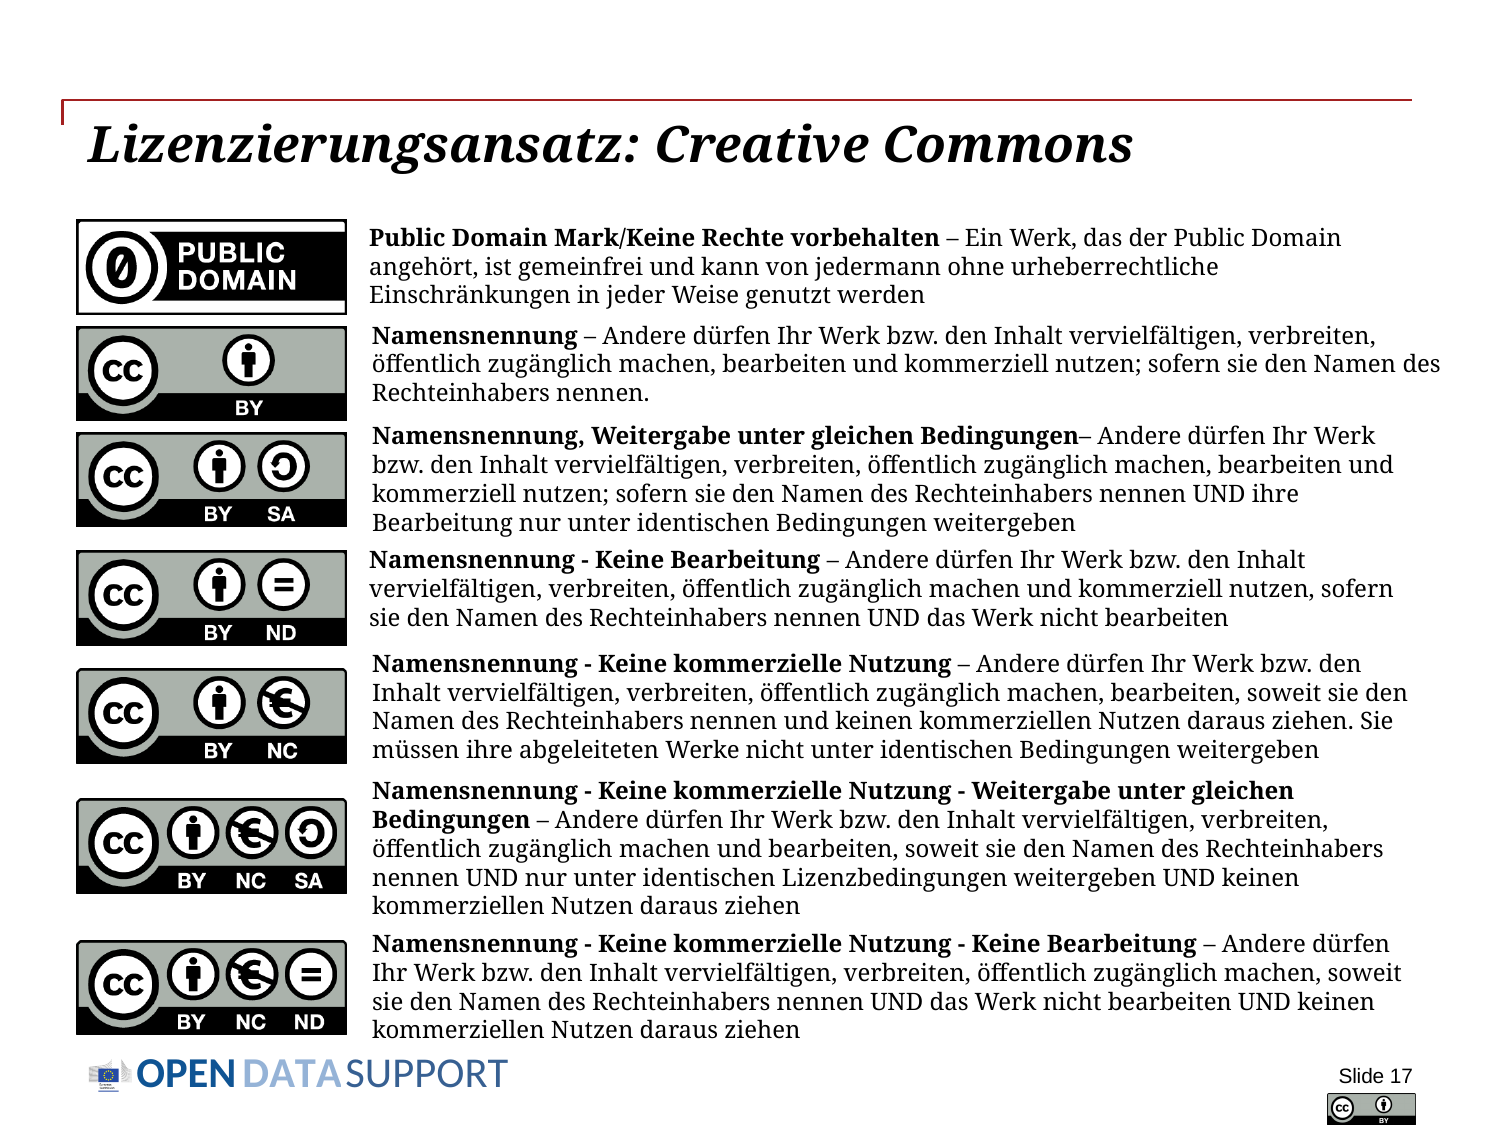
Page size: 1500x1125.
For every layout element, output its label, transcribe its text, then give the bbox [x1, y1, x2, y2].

slide_number Slide 17 [1162, 1062, 1413, 1088]
picture [76, 325, 347, 421]
text_box Namensnennung - Keine kommerzielle Nutzung - Weitergabe unter gleichen Bedingungen – Andere dürfen Ihr Werk bzw. den Inhalt vervielfältigen, verbreiten, öffentlich zugänglich machen und bearbeiten, soweit sie den Namen des Rechteinhabers nennen UND nur unter identischen Lizenzbedingungen weitergeben UND keinen kommerziellen Nutzen daraus ziehen [371, 813, 1413, 882]
text_box Namensnennung – Andere dürfen Ihr Werk bzw. den Inhalt vervielfältigen, verbreiten, öffentlich zugänglich machen, bearbeiten und kommerziell nutzen; sofern sie den Namen des Rechteinhabers nennen. [371, 329, 1447, 398]
title Lizenzierungsansatz: Creative Commons [88, 112, 1413, 263]
picture [76, 940, 347, 1036]
text_box Namensnennung - Keine Bearbeitung – Andere dürfen Ihr Werk bzw. den Inhalt vervielfältigen, verbreiten, öffentlich zugänglich machen und kommerziell nutzen, sofern sie den Namen des Rechteinhabers nennen UND das Werk nicht bearbeiten [369, 553, 1410, 622]
picture [76, 219, 347, 316]
text_box Namensnennung - Keine kommerzielle Nutzung – Andere dürfen Ihr Werk bzw. den Inhalt vervielfältigen, verbreiten, öffentlich zugänglich machen, bearbeiten, soweit sie den Namen des Rechteinhabers nennen und keinen kommerziellen Nutzen daraus ziehen. Sie müssen ihre abgeleiteten Werke nicht unter identischen Bedingungen weitergeben [371, 671, 1413, 740]
text_box Namensnennung - Keine kommerzielle Nutzung - Keine Bearbeitung – Andere dürfen Ihr Werk bzw. den Inhalt vervielfältigen, verbreiten, öffentlich zugänglich machen, soweit sie den Namen des Rechteinhabers nennen UND das Werk nicht bearbeiten UND keinen kommerziellen Nutzen daraus ziehen [371, 952, 1413, 1021]
text_box Namensnennung, Weitergabe unter gleichen Bedingungen– Andere dürfen Ihr Werk bzw. den Inhalt vervielfältigen, verbreiten, öffentlich zugänglich machen, bearbeiten und kommerziell nutzen; sofern sie den Namen des Rechteinhabers nennen UND ihre Bearbeitung nur unter identischen Bedingungen weitergeben [371, 444, 1413, 513]
picture [76, 668, 347, 764]
picture [76, 432, 347, 528]
list Public Domain Mark/Keine Rechte vorbehalten – Ein Werk, das der Public Domain angehört, ist gemeinfrei und kann von jedermann ohne urheberrechtliche Einschränkungen in jeder Weise genutzt werden [369, 231, 1410, 300]
picture [76, 798, 347, 894]
picture [76, 550, 347, 646]
picture [1327, 1093, 1416, 1125]
